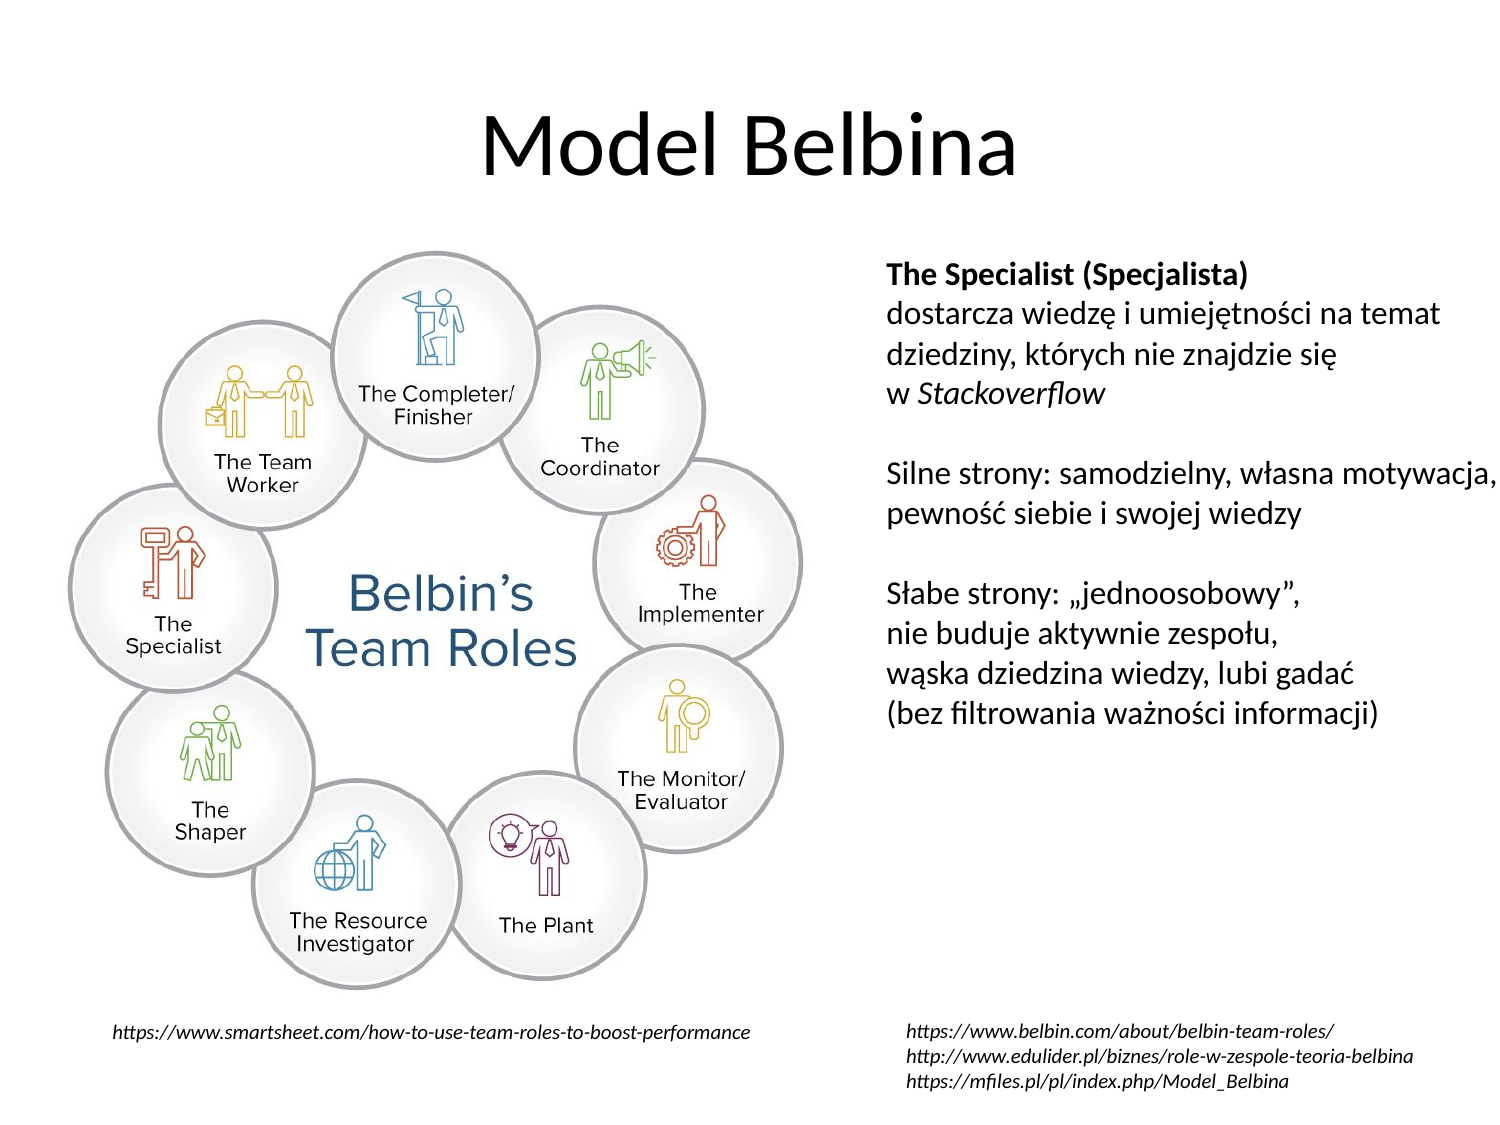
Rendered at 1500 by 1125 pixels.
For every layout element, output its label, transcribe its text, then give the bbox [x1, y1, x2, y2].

title Model Belbina [75, 45, 1425, 233]
text_box https://www.belbin.com/about/belbin-team-roles/ http://www.edulider.pl/biznes/role-w-zespole-teoria-belbina https://mfiles.pl/pl/index.php/Model_Belbina [891, 1010, 1430, 1100]
picture [52, 227, 818, 1020]
text_box https://www.smartsheet.com/how-to-use-team-roles-to-boost-performance [97, 1027, 766, 1052]
text_box The Specialist (Specjalista) dostarcza wiedzę i umiejętności na temat dziedziny, których nie znajdzie się w Stackoverflow Silne strony: samodzielny, własna motywacja, pewność siebie i swojej wiedzy Słabe strony: „jednoosobowy”, nie buduje aktywnie zespołu, wąska dziedzina wiedzy, lubi gadać (bez filtrowania ważności informacji) [871, 244, 1500, 739]
